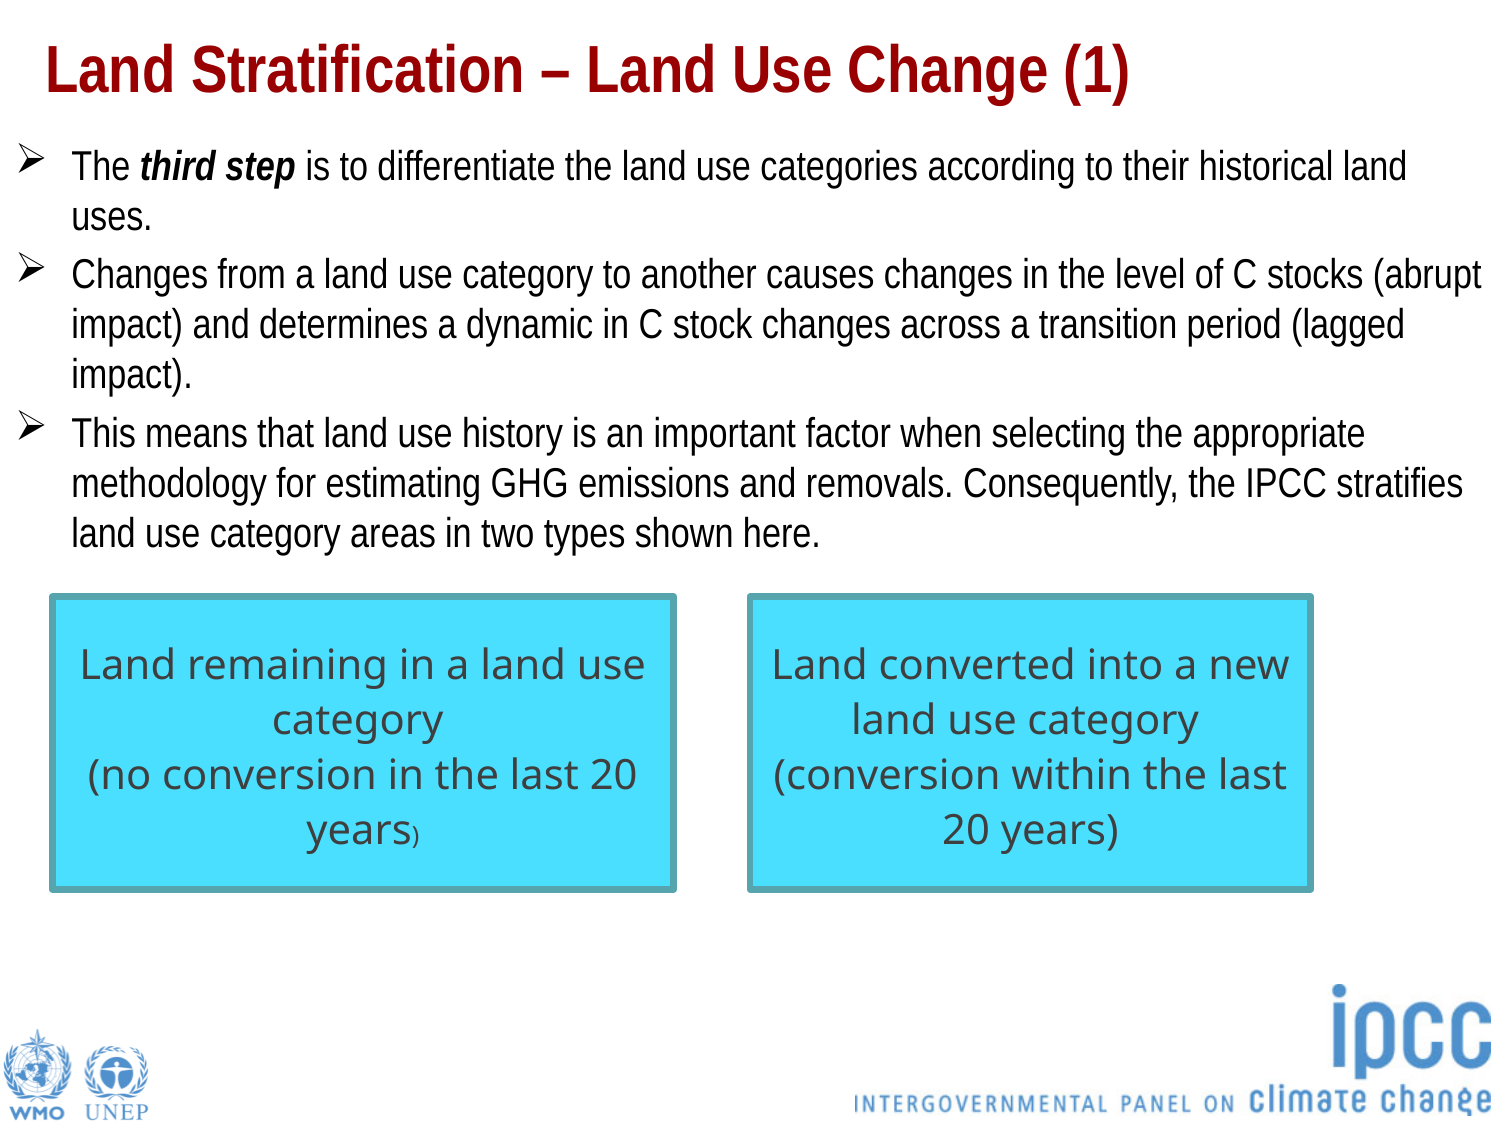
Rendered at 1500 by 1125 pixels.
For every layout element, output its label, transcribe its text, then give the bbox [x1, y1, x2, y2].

text_box Land remaining in a land use category (no conversion in the last 20 years) [49, 593, 677, 893]
text_box Land converted into a new land use category (conversion within the last 20 years) [747, 593, 1314, 893]
title Land Stratification – Land Use Change (1) [29, 0, 1473, 131]
list The third step is to differentiate the land use categories according to their historical land uses. Changes from a land use category to another causes changes in the level of C stocks (abrupt impact) and determines a dynamic in C stock changes across a transition period (lagged impact). This means that land use history is an important factor when selecting the appropriate methodology for estimating GHG emissions and removals. Consequently, the IPCC stratifies land use category areas in two types shown here. [0, 131, 1500, 1125]
